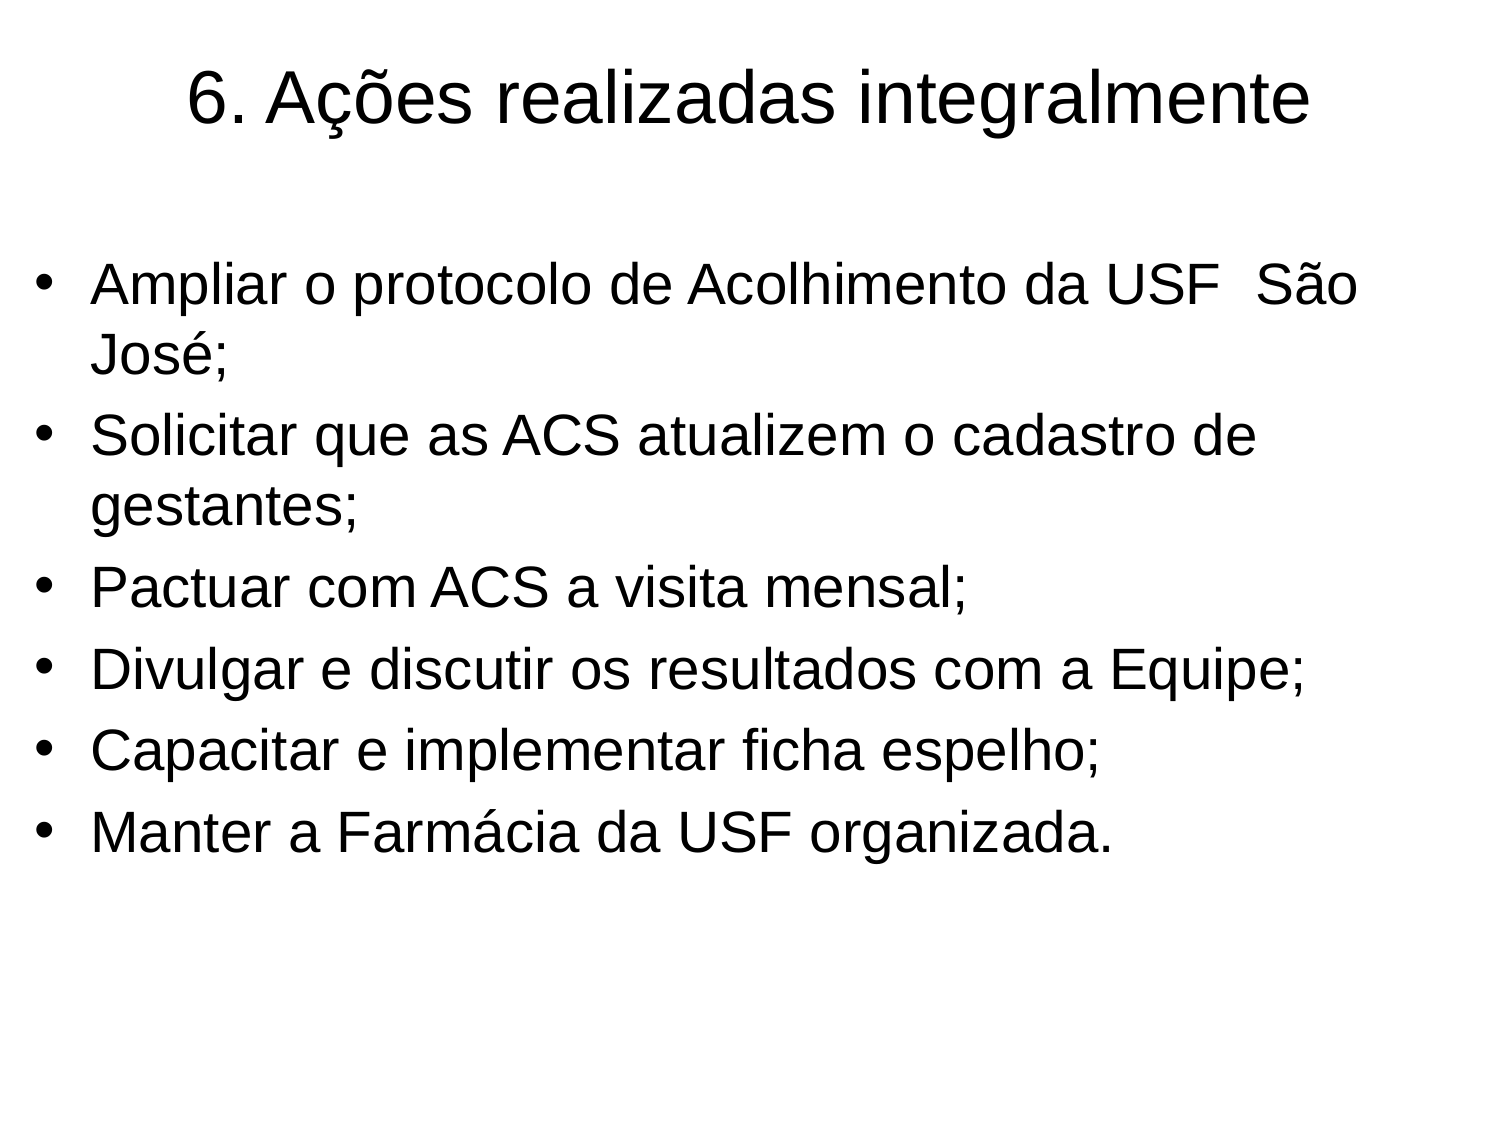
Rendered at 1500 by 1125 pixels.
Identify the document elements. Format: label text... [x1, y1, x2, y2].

list Ampliar o protocolo de Acolhimento da USF São José; Solicitar que as ACS atualizem o cadastro de gestantes; Pactuar com ACS a visita mensal; Divulgar e discutir os resultados com a Equipe; Capacitar e implementar ficha espelho; Manter a Farmácia da USF organizada. [19, 238, 1500, 887]
text_box 6. Ações realizadas integralmente [74, 0, 1425, 188]
